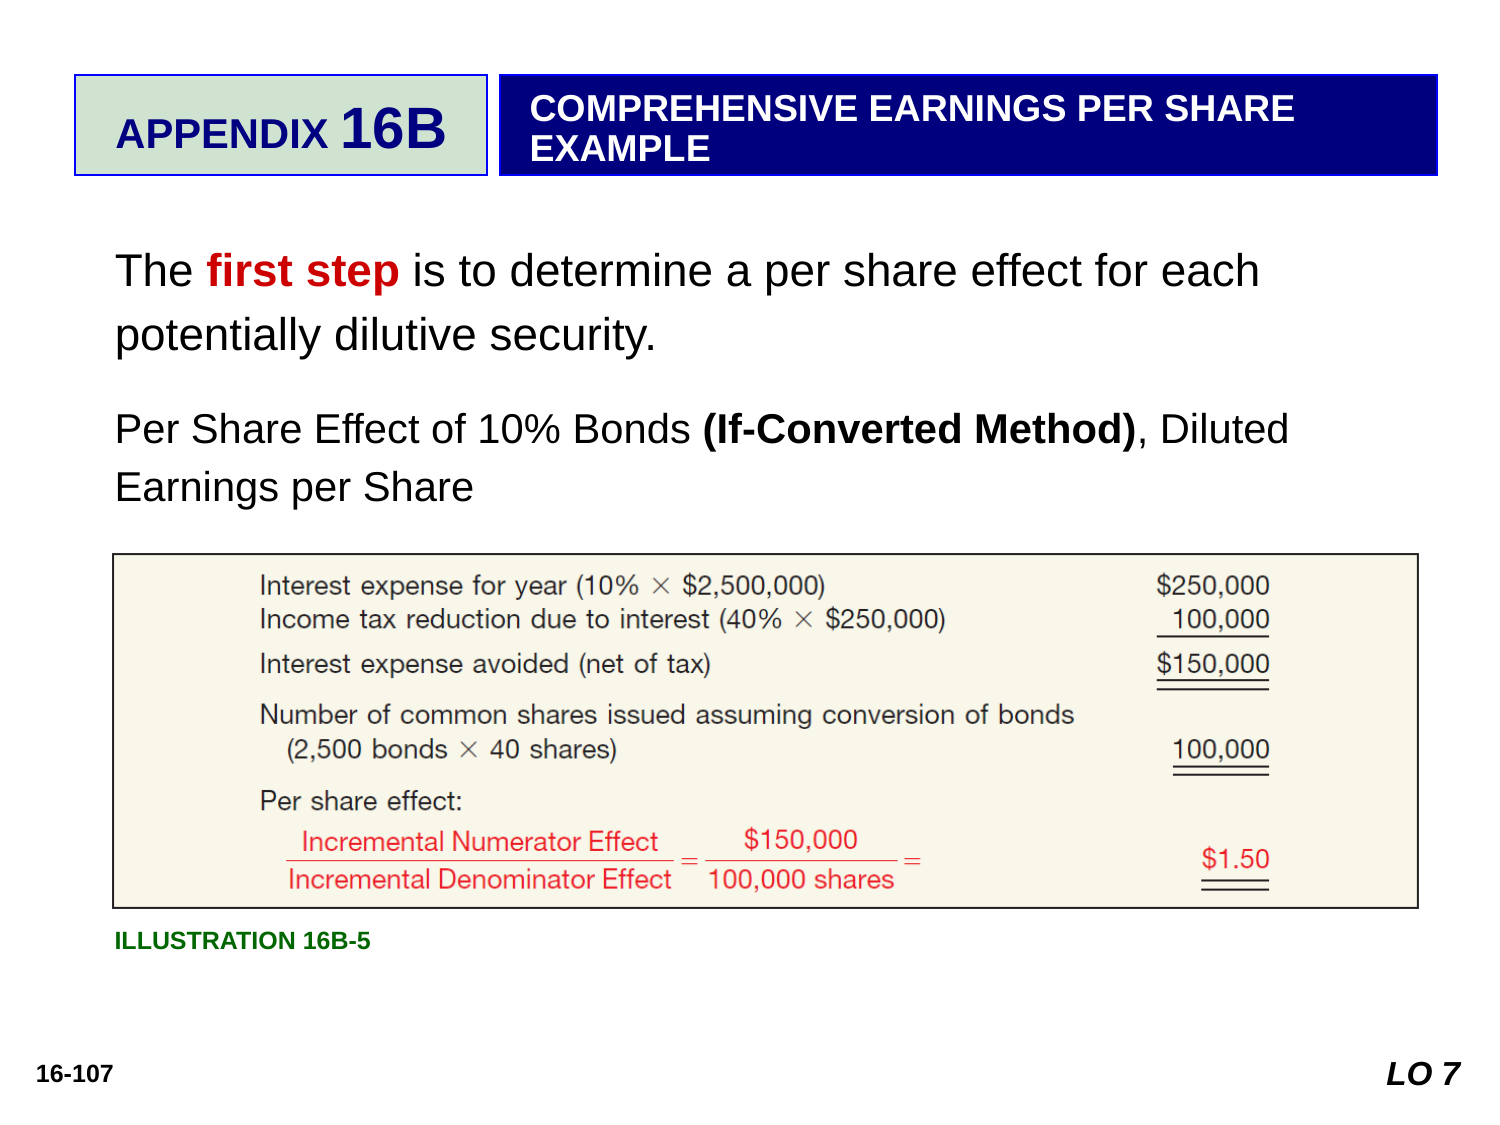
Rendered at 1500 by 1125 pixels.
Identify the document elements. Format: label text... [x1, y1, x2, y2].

text_box LO 7 [1337, 1044, 1475, 1100]
text_box COMPREHENSIVE EARNINGS PER SHARE EXAMPLE [500, 75, 1438, 175]
picture [109, 549, 1426, 912]
text_box APPENDIX 16B [75, 75, 488, 175]
text_box Per Share Effect of 10% Bonds (If-Converted Method), Diluted Earnings per Share [99, 387, 1438, 518]
text_box The first step is to determine a per share effect for each potentially dilutive security. [99, 225, 1425, 367]
text_box ILLUSTRATION 16B-5 [99, 917, 1138, 963]
